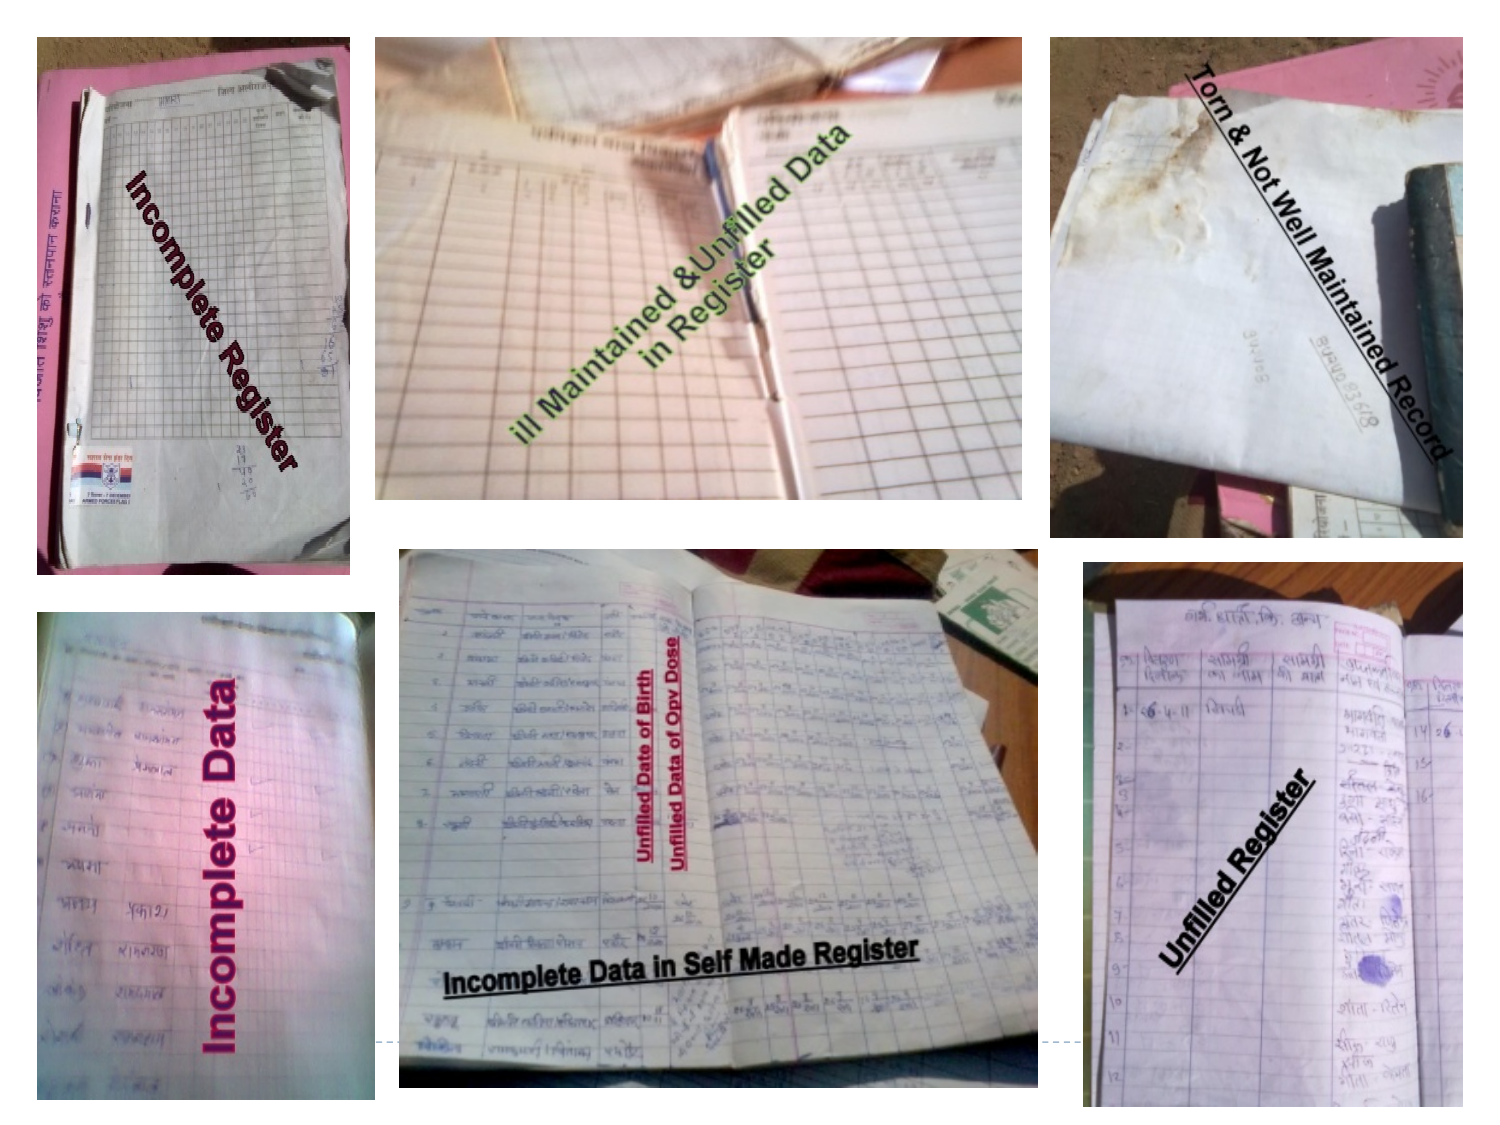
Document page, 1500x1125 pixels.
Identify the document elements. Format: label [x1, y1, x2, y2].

picture [1083, 562, 1463, 1108]
picture [37, 37, 351, 576]
picture [1049, 37, 1463, 538]
picture [37, 612, 376, 1101]
picture [374, 37, 1022, 501]
picture [399, 549, 1038, 1088]
